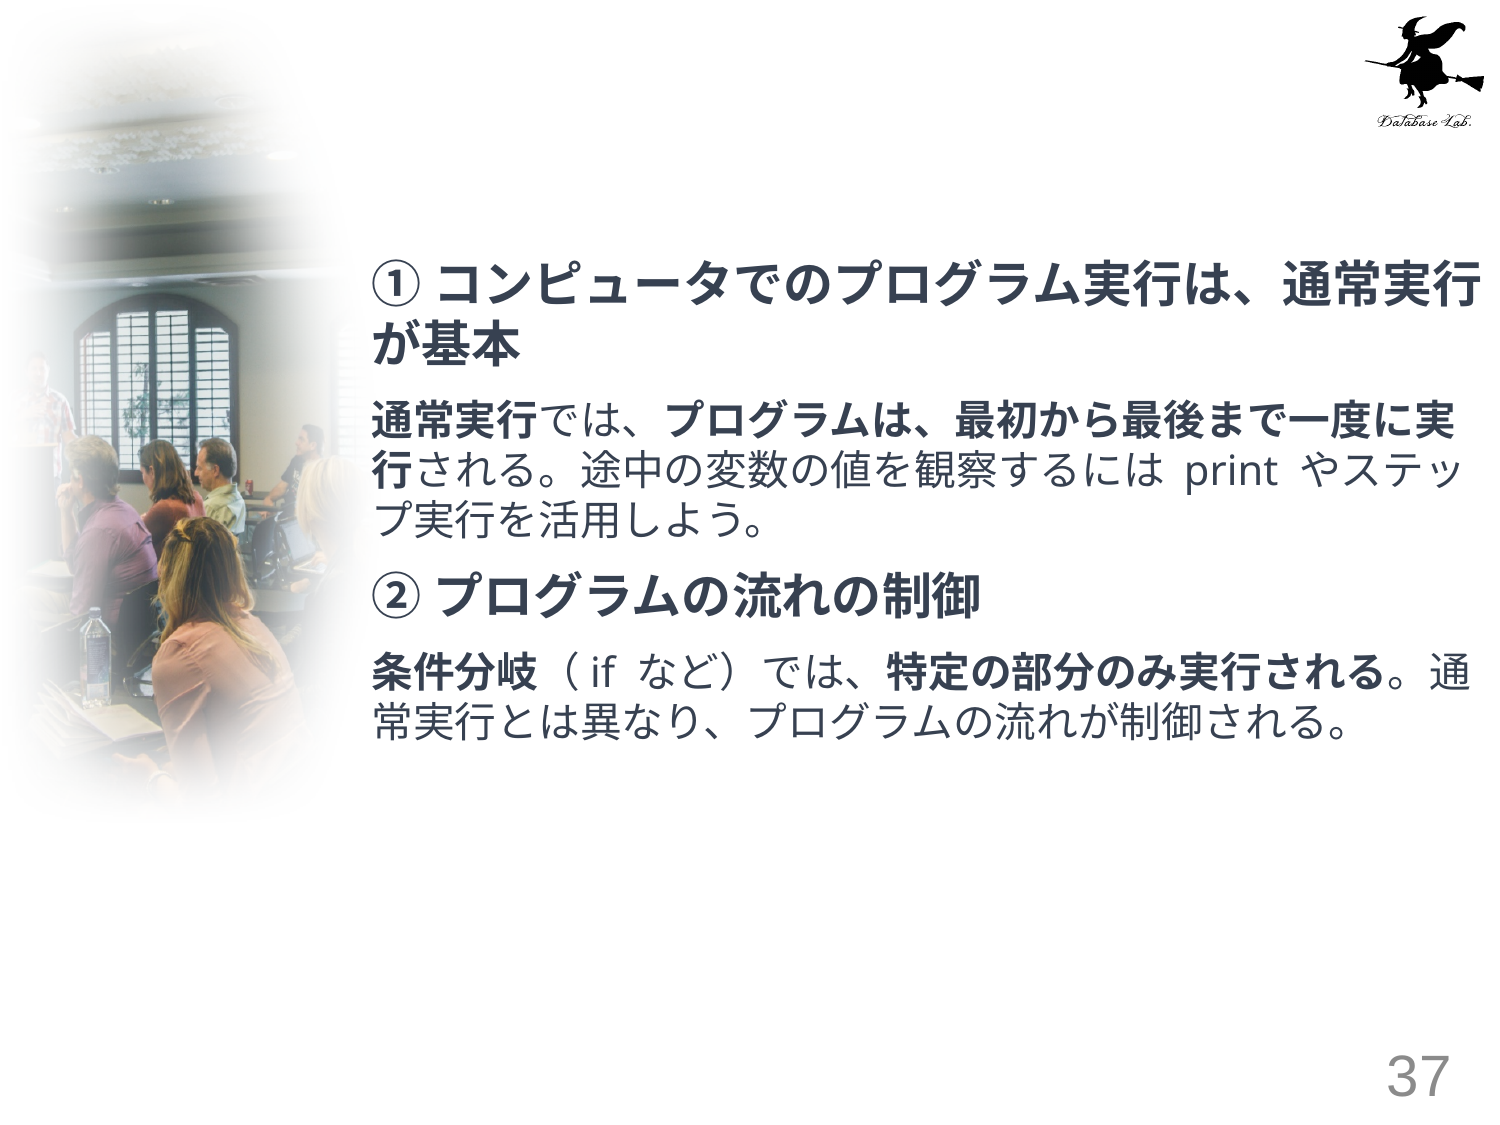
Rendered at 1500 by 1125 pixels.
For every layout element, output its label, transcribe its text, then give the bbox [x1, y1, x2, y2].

picture [0, 0, 390, 828]
slide_number 37 [1129, 1042, 1467, 1103]
picture [1362, 14, 1486, 130]
list ①コンピュータでのプログラム実行は、通常実行が基本 通常実行では、プログラムは、最初から最後まで一度に実行される。途中の変数の値を観察するには print やステップ実行を活用しよう。 ②プログラムの流れの制御 条件分岐（if など）では、特定の部分のみ実行される。通常実行とは異なり、プログラムの流れが制御される。 [356, 245, 1500, 1073]
